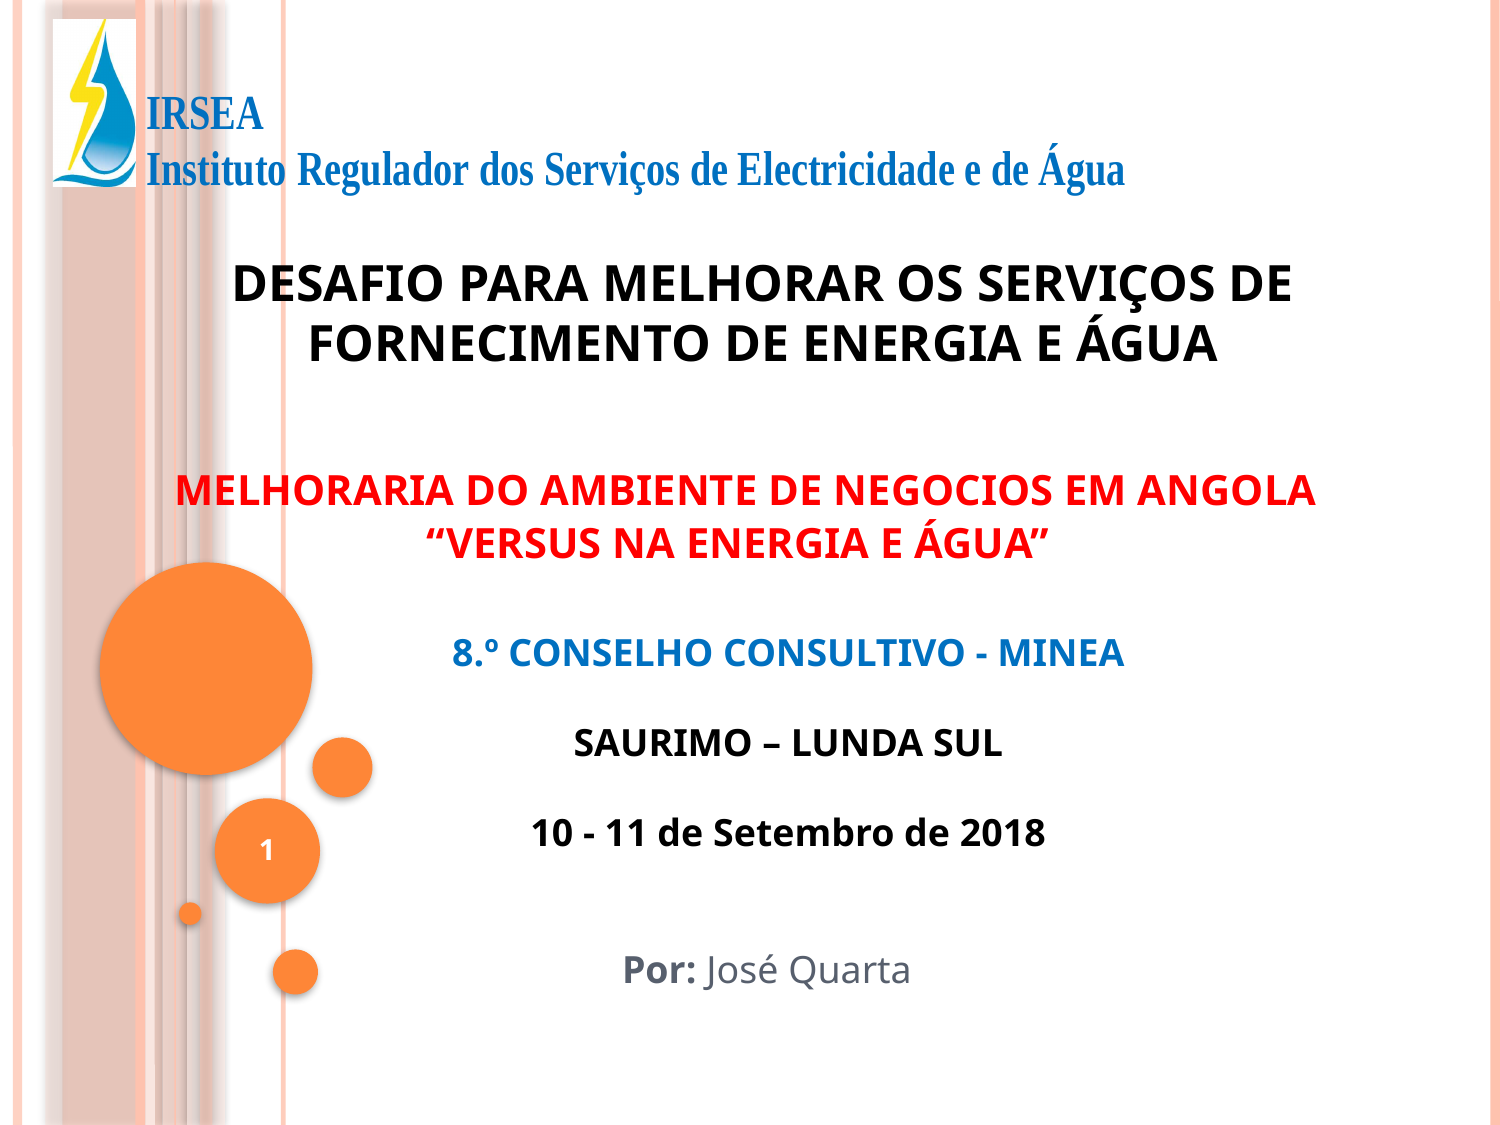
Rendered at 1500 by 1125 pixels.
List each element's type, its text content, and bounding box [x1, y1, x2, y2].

subtitle Por: José Quarta [242, 881, 1293, 1024]
title MELHORARIA DO AMBIENTE DE NEGOCIOS EM ANGOLA “VERSUS NA ENERGIA E ÁGUA” [100, 420, 1376, 575]
text_box 8.º CONSELHO CONSULTIVO - MINEA SAURIMO – LUNDA SUL 10 - 11 de Setembro de 2018 [366, 621, 1211, 862]
text_box DESAFIO PARA MELHORAR OS SERVIÇOS DE FORNECIMENTO DE ENERGIA E ÁGUA [125, 225, 1401, 379]
slide_number 1 [217, 808, 318, 894]
picture [52, 18, 1211, 197]
